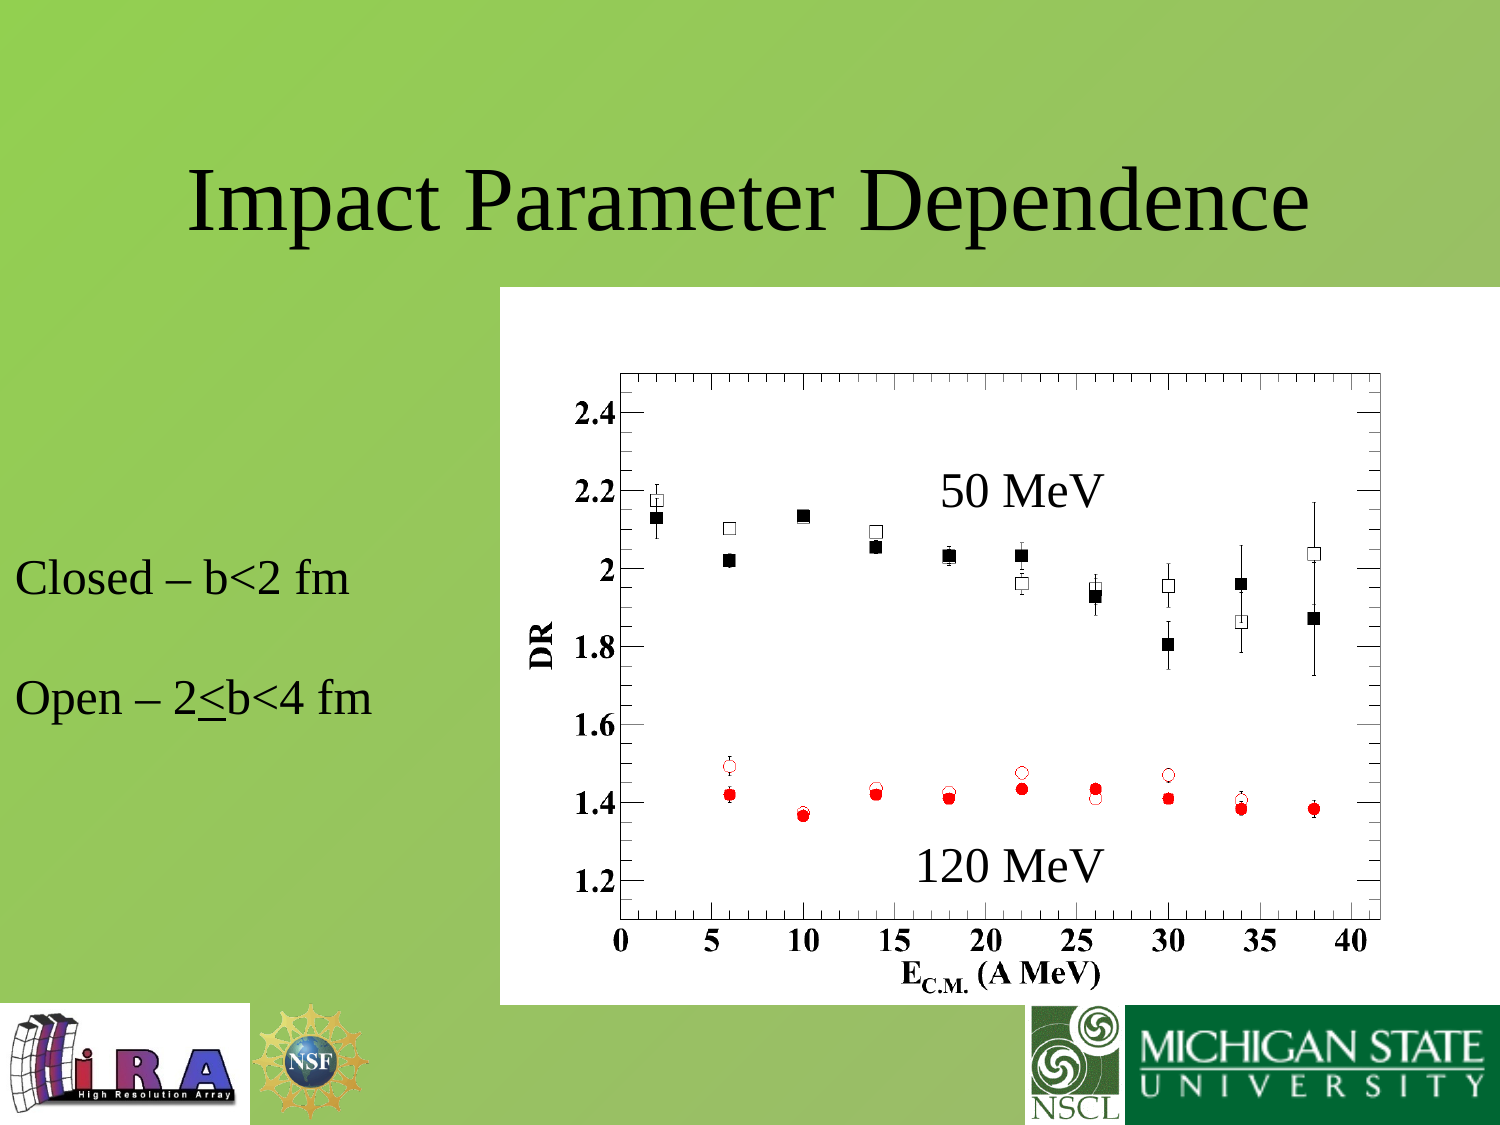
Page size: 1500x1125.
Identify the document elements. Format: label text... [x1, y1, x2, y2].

picture [1025, 1005, 1500, 1125]
picture [0, 999, 374, 1125]
text_box Closed – b<2 fm Open – 2<b<4 fm [0, 537, 475, 733]
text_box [499, 287, 1500, 1005]
title Impact Parameter Dependence [112, 99, 1388, 288]
